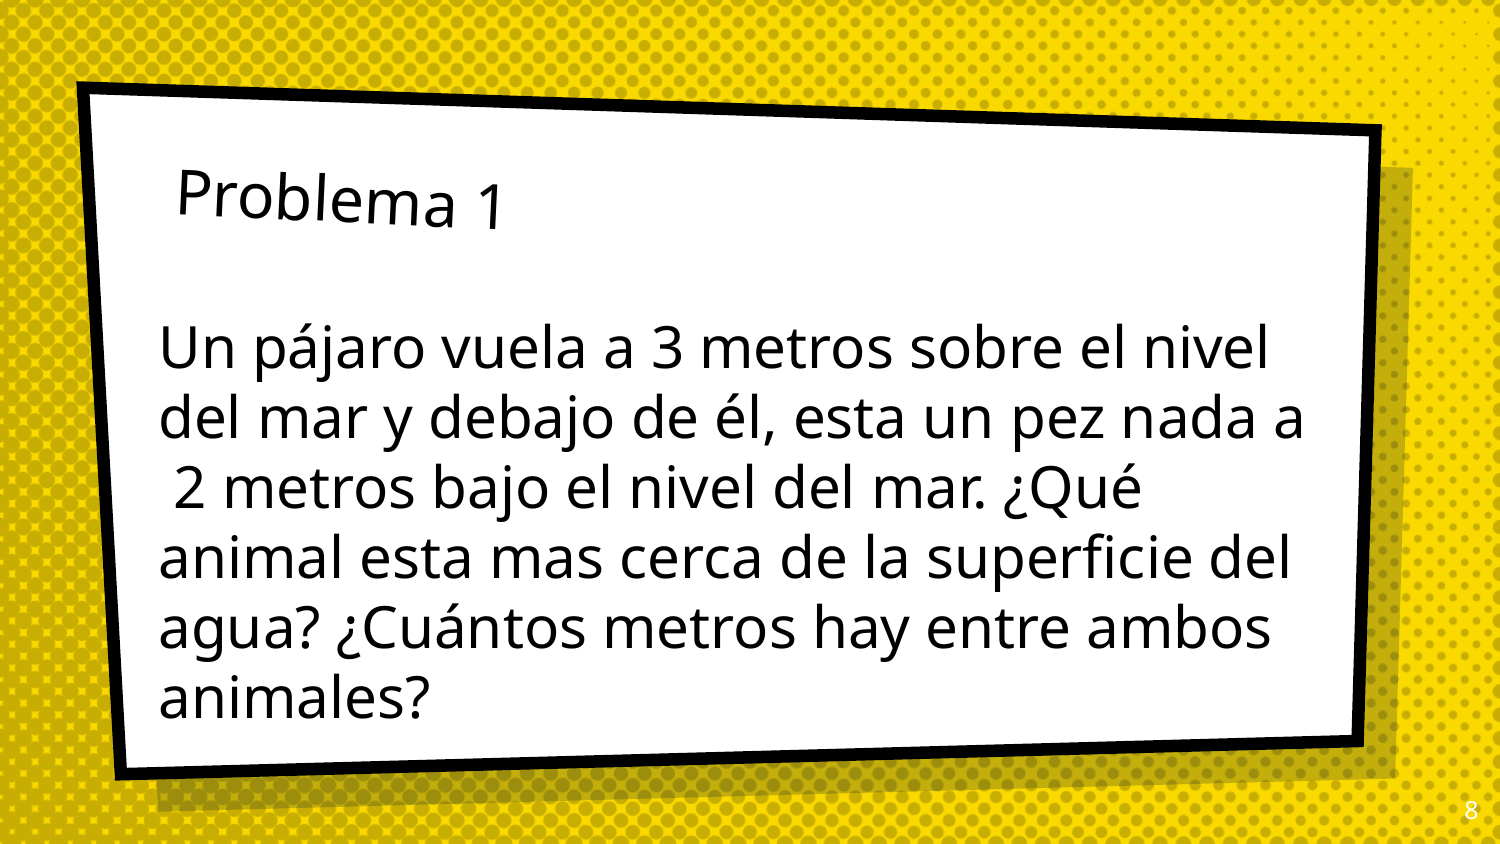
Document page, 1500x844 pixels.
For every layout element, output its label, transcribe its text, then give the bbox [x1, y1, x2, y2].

title Problema 1 [157, 116, 1316, 296]
list Un pájaro vuela a 3 metros sobre el nivel del mar y debajo de él, esta un pez nada a 2 metros bajo el nivel del mar. ¿Qué animal esta mas cerca de la superficie del agua? ¿Cuántos metros hay entre ambos animales? [143, 295, 1330, 759]
slide_number 8 [1403, 779, 1494, 844]
